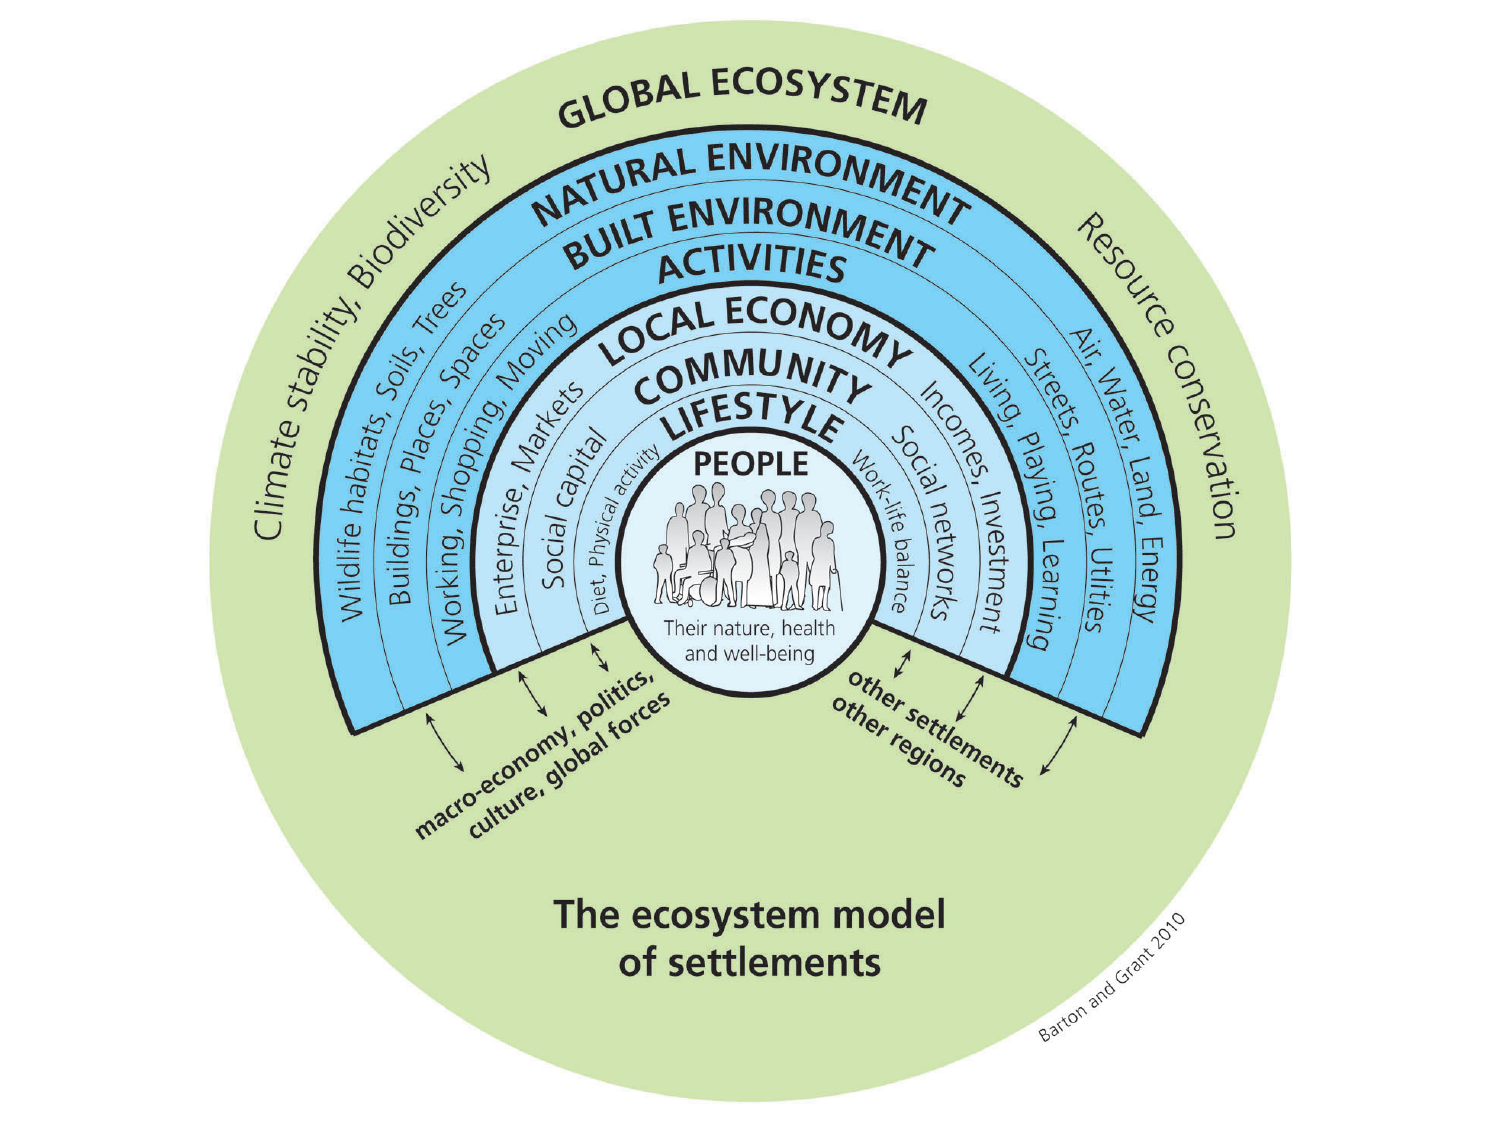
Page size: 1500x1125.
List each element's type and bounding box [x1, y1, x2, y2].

picture [187, 0, 1313, 1125]
